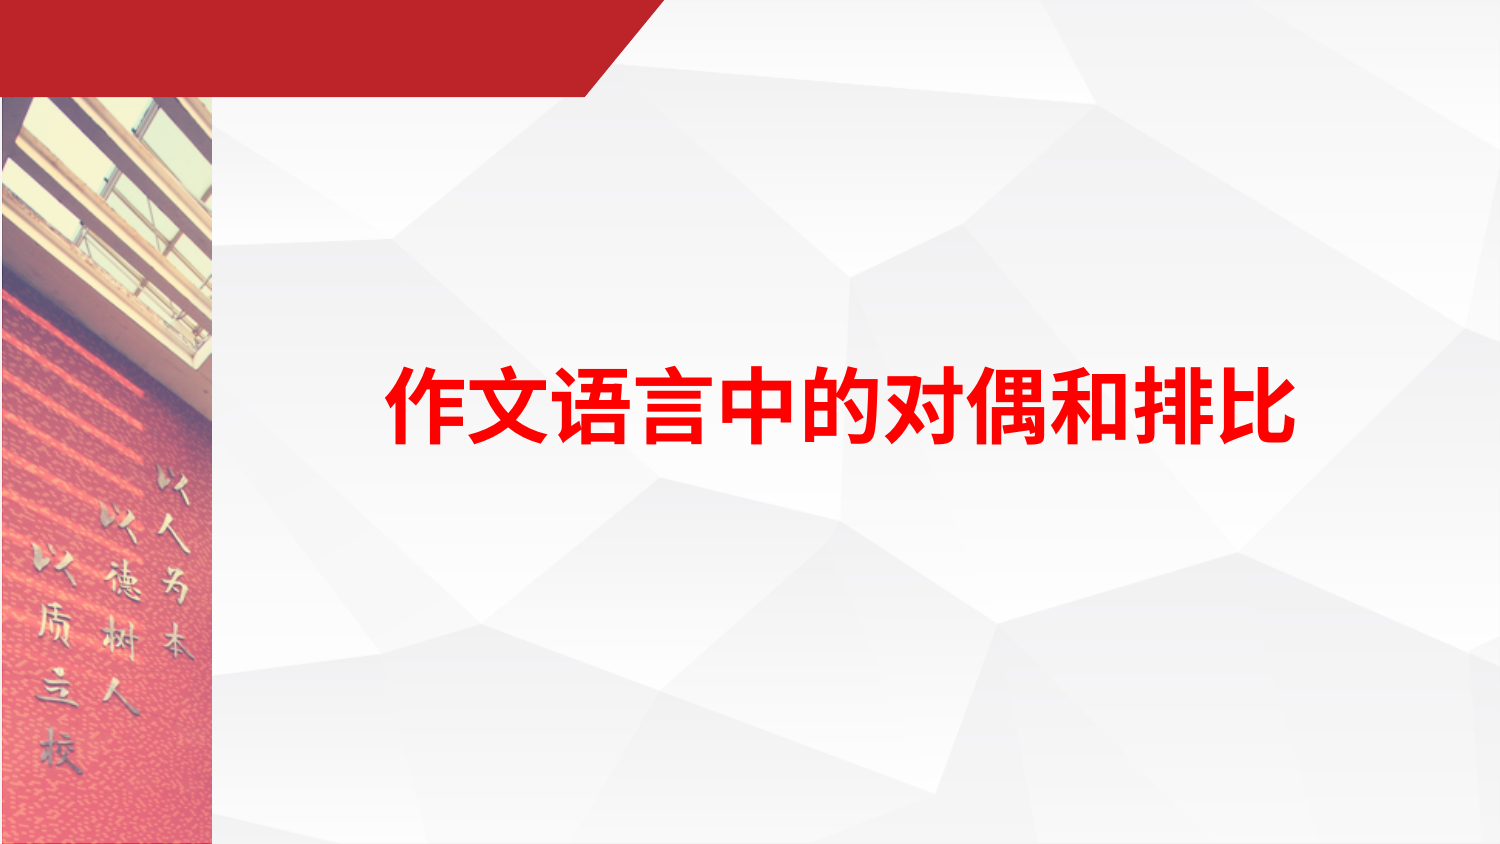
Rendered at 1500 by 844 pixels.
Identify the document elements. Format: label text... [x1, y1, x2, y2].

list 作文语言中的对偶和排比 [328, 328, 1327, 502]
picture [212, 0, 1500, 844]
